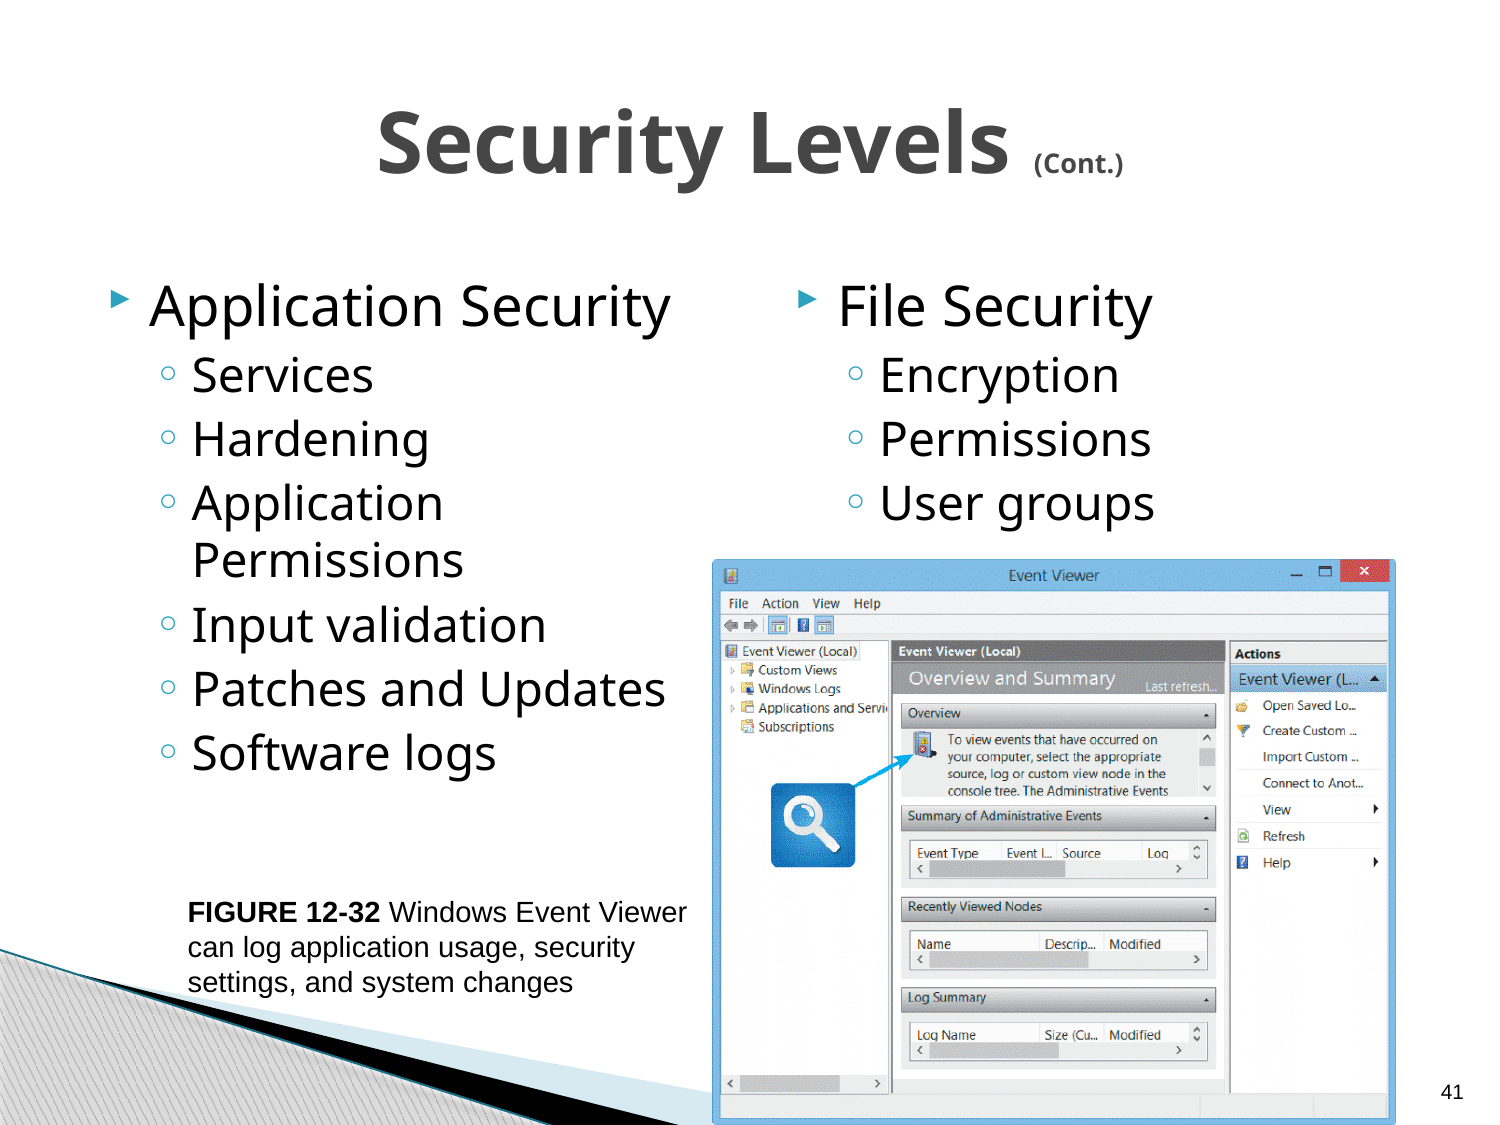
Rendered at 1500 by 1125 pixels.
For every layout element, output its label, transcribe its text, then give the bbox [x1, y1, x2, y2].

picture [712, 559, 1397, 1125]
text_box FIGURE 12-32 Windows Event Viewer can log application usage, security settings, and system changes [172, 885, 706, 1006]
title Security Levels (Cont.) [75, 45, 1425, 233]
slide_number 41 [1418, 1051, 1479, 1112]
text_box File Security Encryption Permissions User groups [762, 262, 1425, 1005]
list Application Security Services Hardening Application Permissions Input validation Patches and Updates Software logs [75, 262, 738, 1005]
